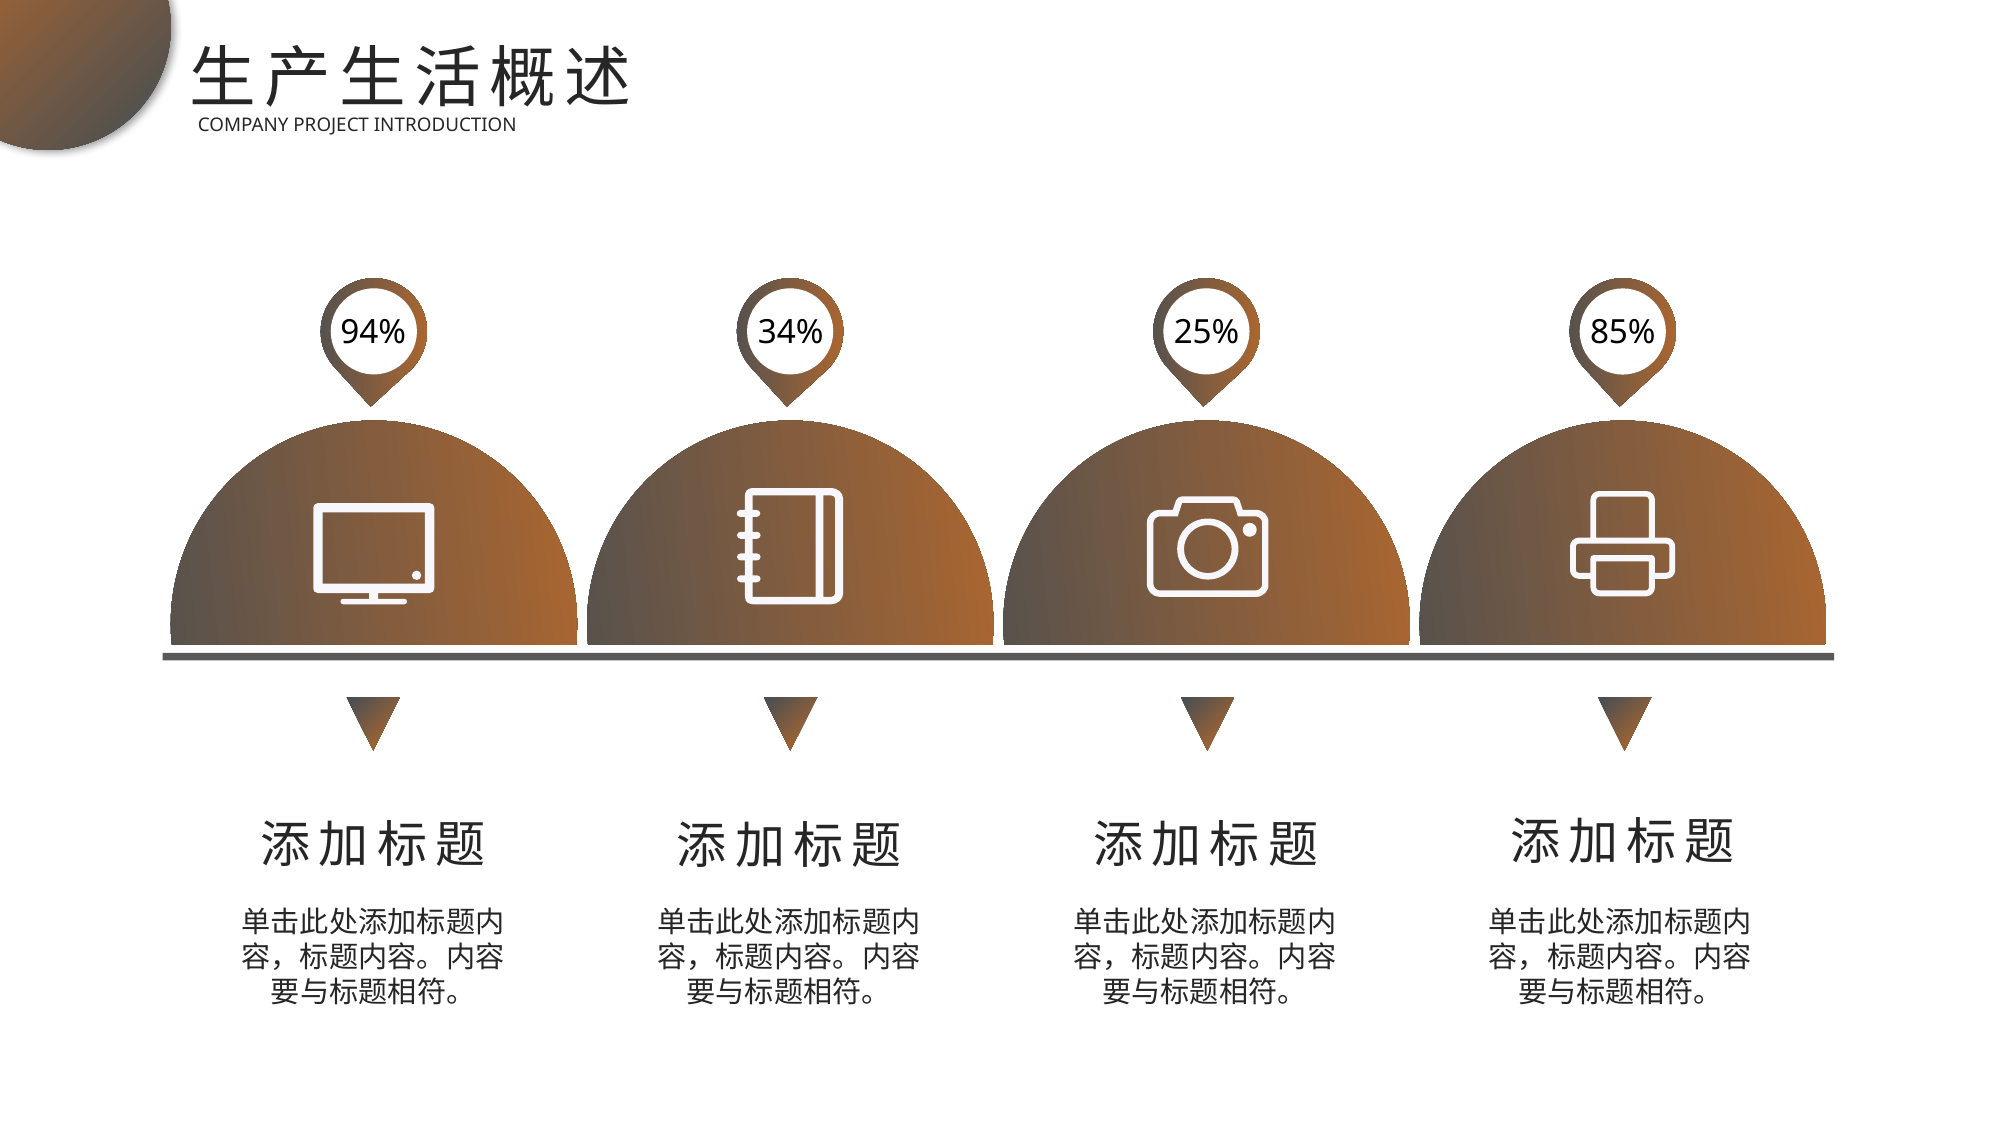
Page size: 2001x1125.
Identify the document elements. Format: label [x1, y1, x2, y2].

text_box [994, 652, 1003, 661]
text_box [1047, 804, 1362, 1018]
text_box [1003, 420, 1410, 827]
text_box [0, 0, 172, 151]
text_box [631, 806, 946, 1018]
text_box [1826, 652, 1835, 661]
text_box [1410, 652, 1419, 661]
text_box [1419, 420, 1826, 827]
text_box [1153, 278, 1260, 385]
text_box [578, 652, 587, 661]
text_box [1569, 278, 1676, 385]
text_box [174, 27, 904, 143]
text_box [216, 804, 530, 1018]
text_box [170, 420, 578, 827]
text_box [161, 652, 170, 661]
text_box [736, 278, 844, 385]
text_box [1463, 801, 1778, 1018]
text_box [320, 278, 428, 385]
text_box [587, 420, 994, 827]
